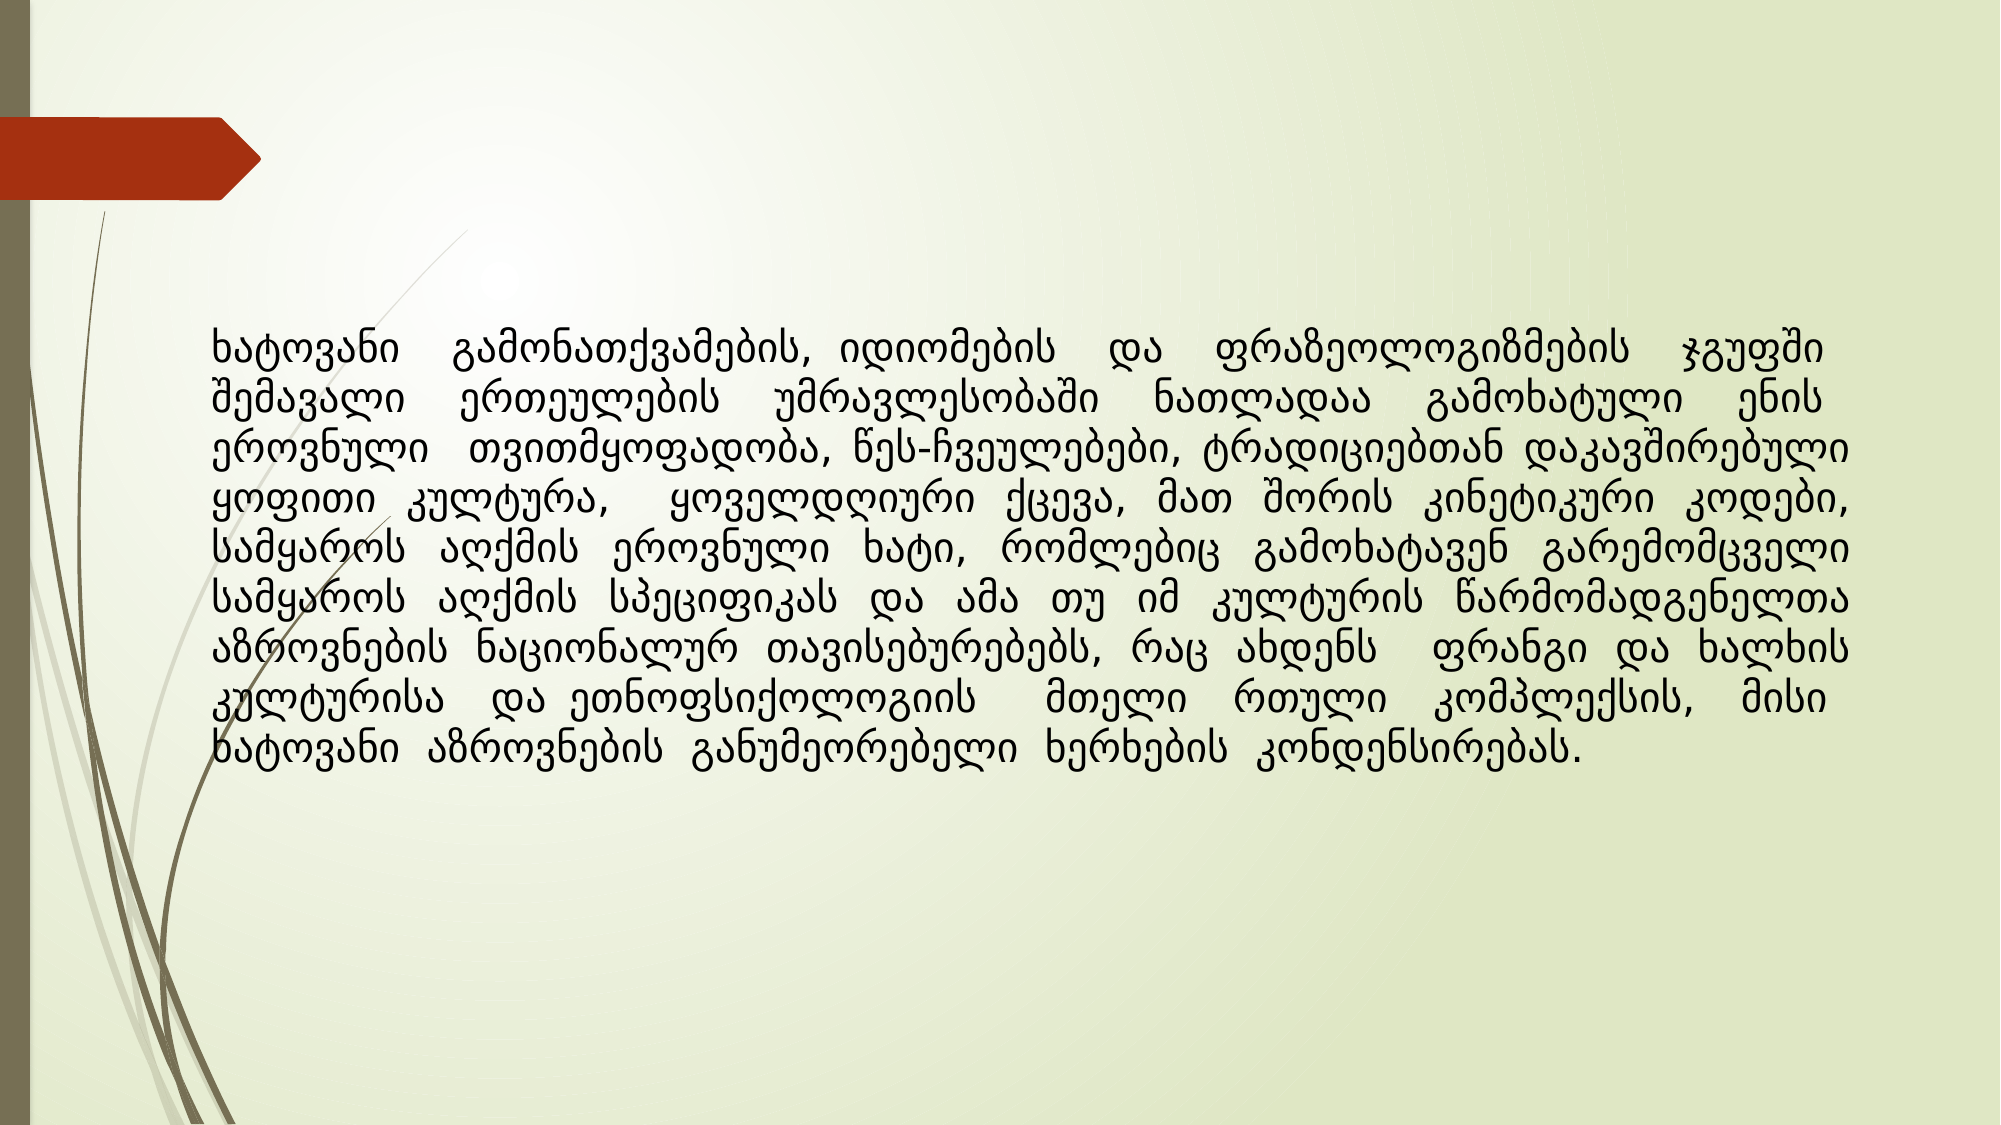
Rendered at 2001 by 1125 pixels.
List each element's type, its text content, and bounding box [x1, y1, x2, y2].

text_box ხატოვანი გამონათქვამების, იდიომების და ფრაზეოლოგიზმების ჯგუფში შემავალი ერთეულების უმრავლესობაში ნათლადაა გამოხატული ენის ეროვნული თვითმყოფადობა, წეს-ჩვეულებები, ტრადიციებთან დაკავშირებული ყოფითი კულტურა, ყოველდღიური ქცევა, მათ შორის კინეტიკური კოდები, სამყაროს აღქმის ეროვნული ხატი, რომლებიც გამოხატავენ გარემომცველი სამყაროს აღქმის სპეციფიკას და ამა თუ იმ კულტურის წარმომადგენელთა აზროვნების ნაციონალურ თავისებურებებს, რაც ახდენს ფრანგი და ხალხის კულტურისა და ეთნოფსიქოლოგიის მთელი რთული კომპლექსის, მისი ხატოვანი აზროვნების განუმეორებელი ხერხების კონდენსირებას. [196, 312, 1866, 778]
